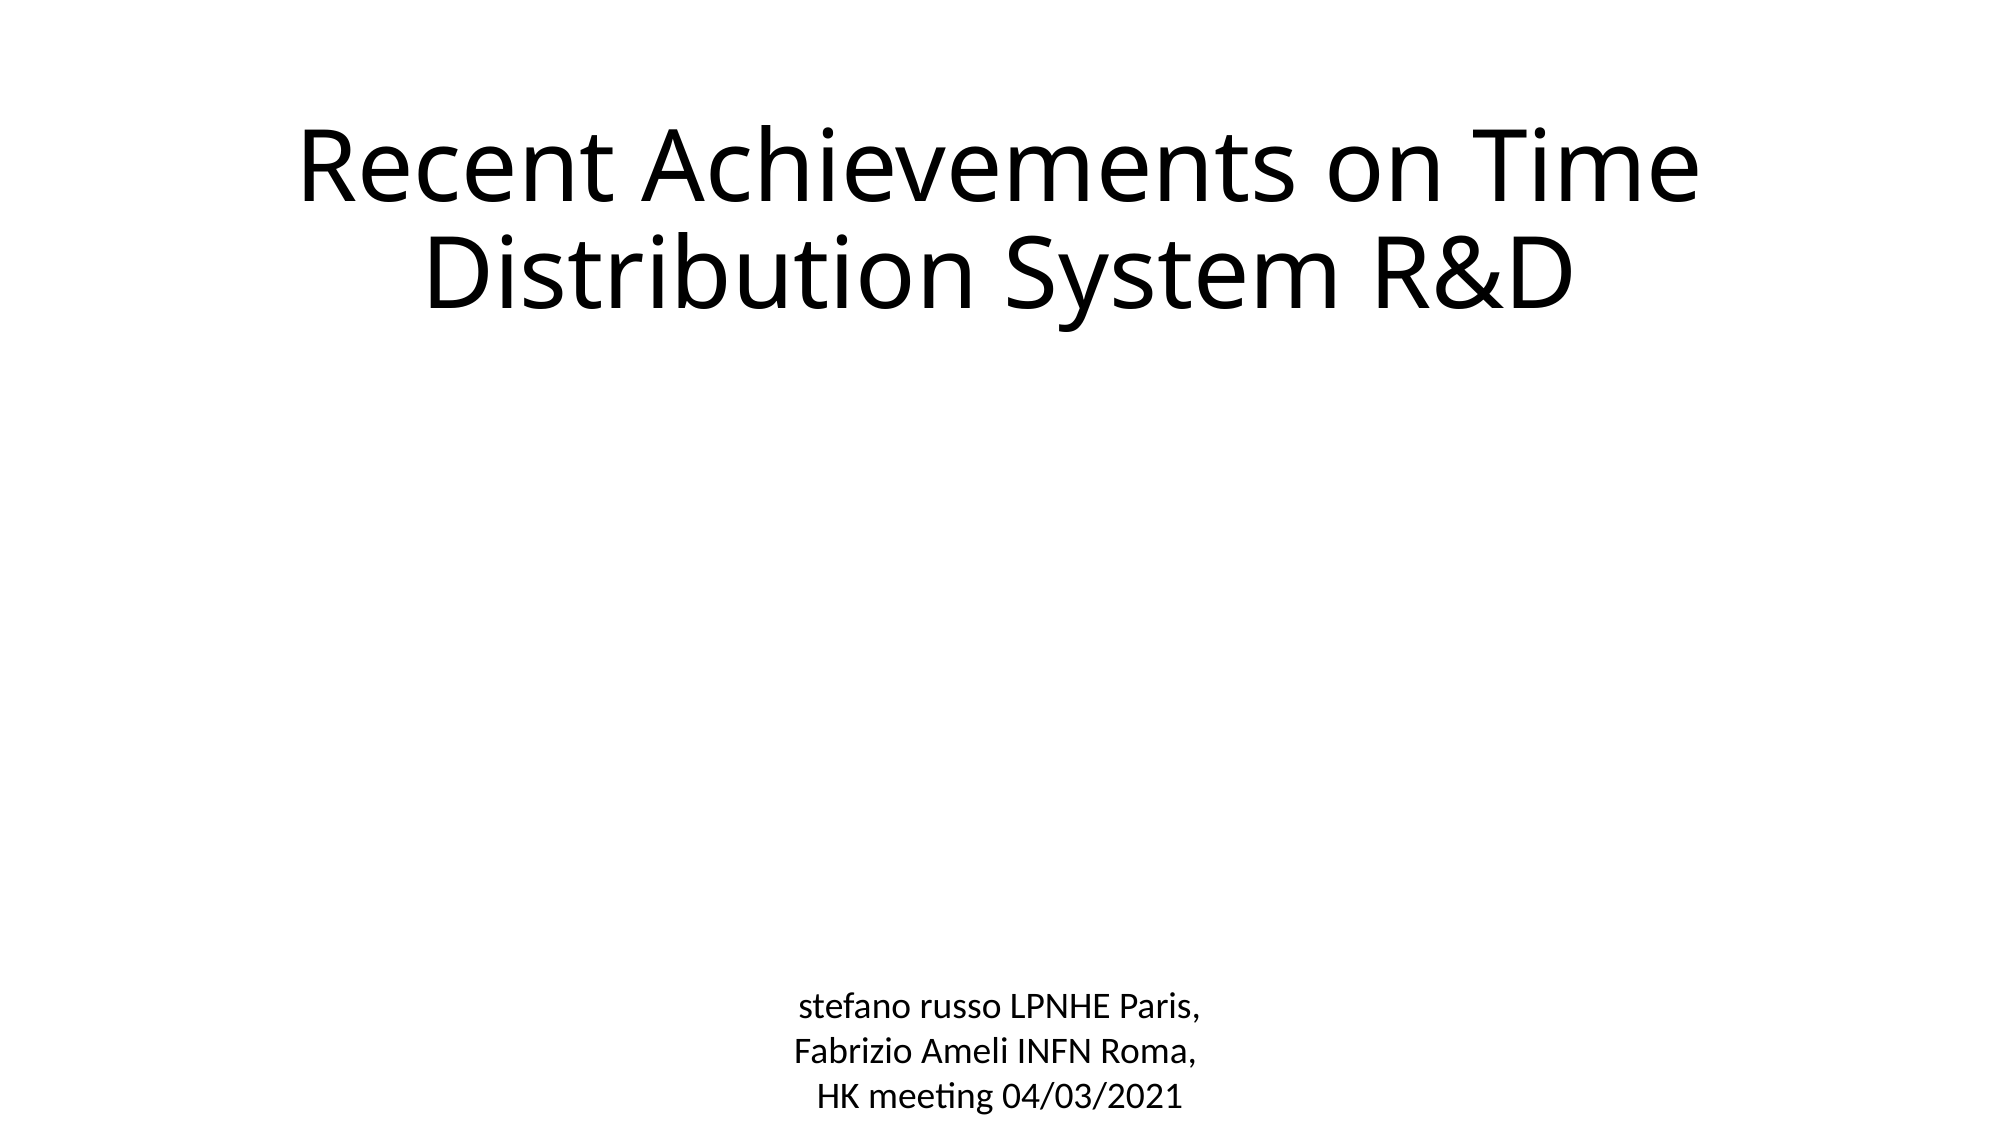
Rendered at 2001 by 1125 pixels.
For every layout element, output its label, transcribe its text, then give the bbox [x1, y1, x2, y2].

text_box stefano russo LPNHE Paris, Fabrizio Ameli INFN Roma, HK meeting 04/03/2021 [0, 973, 2000, 1124]
title Recent Achievements on Time Distribution System R&D [0, 0, 2000, 339]
